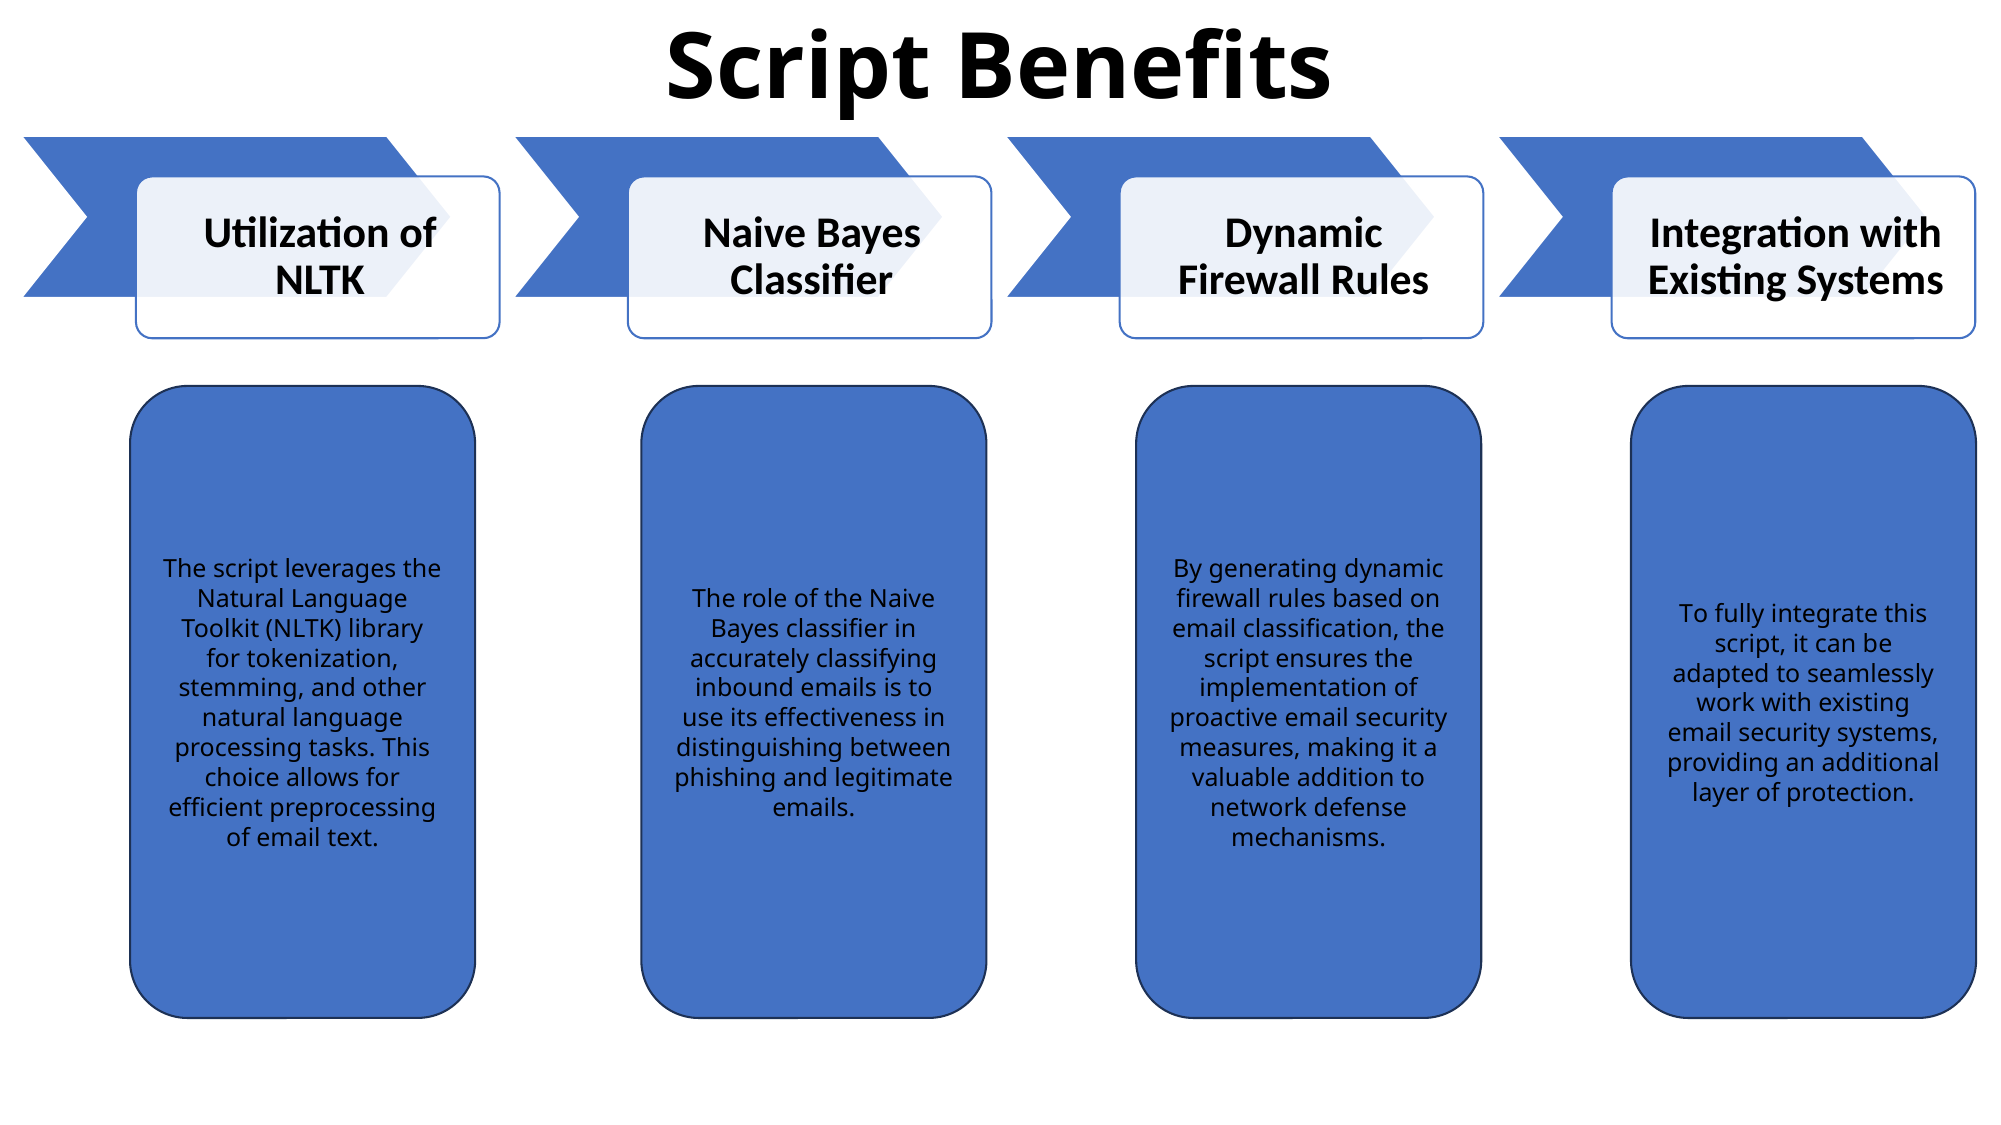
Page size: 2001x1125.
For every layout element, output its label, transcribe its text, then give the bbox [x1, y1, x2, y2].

text_box To fully integrate this script, it can be adapted to seamlessly work with existing email security systems, providing an additional layer of protection. [1629, 384, 1978, 1020]
text_box The role of the Naive Bayes classifier in accurately classifying inbound emails is to use its effectiveness in distinguishing between phishing and legitimate emails. [640, 384, 988, 1020]
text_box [20, 135, 1977, 339]
text_box The script leverages the Natural Language Toolkit (NLTK) library for tokenization, stemming, and other natural language processing tasks. This choice allows for efficient preprocessing of email text. [129, 384, 477, 1020]
text_box Script Benefits [58, 0, 1942, 125]
text_box By generating dynamic firewall rules based on email classification, the script ensures the implementation of proactive email security measures, making it a valuable addition to network defense mechanisms. [1135, 384, 1483, 1020]
